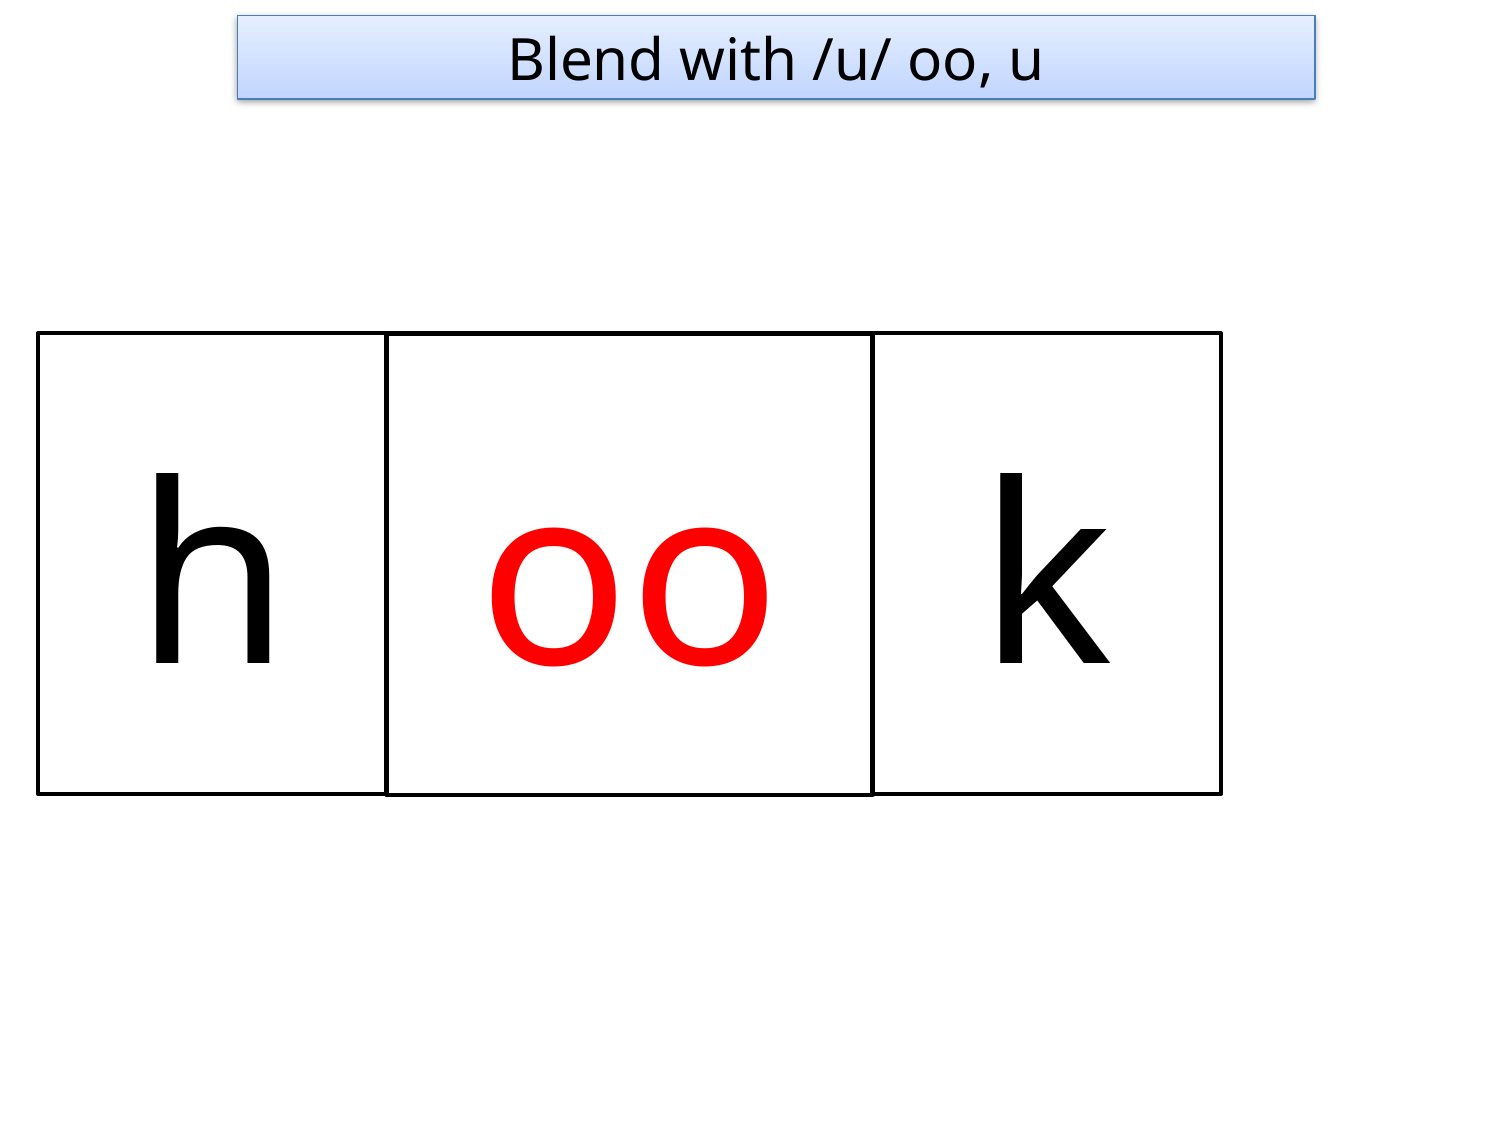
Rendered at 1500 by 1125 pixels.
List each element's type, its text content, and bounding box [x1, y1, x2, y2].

text_box Blend with /u/ oo, u [237, 15, 1316, 100]
text_box h [36, 331, 384, 796]
text_box oo [384, 331, 875, 797]
text_box k [870, 331, 1223, 796]
